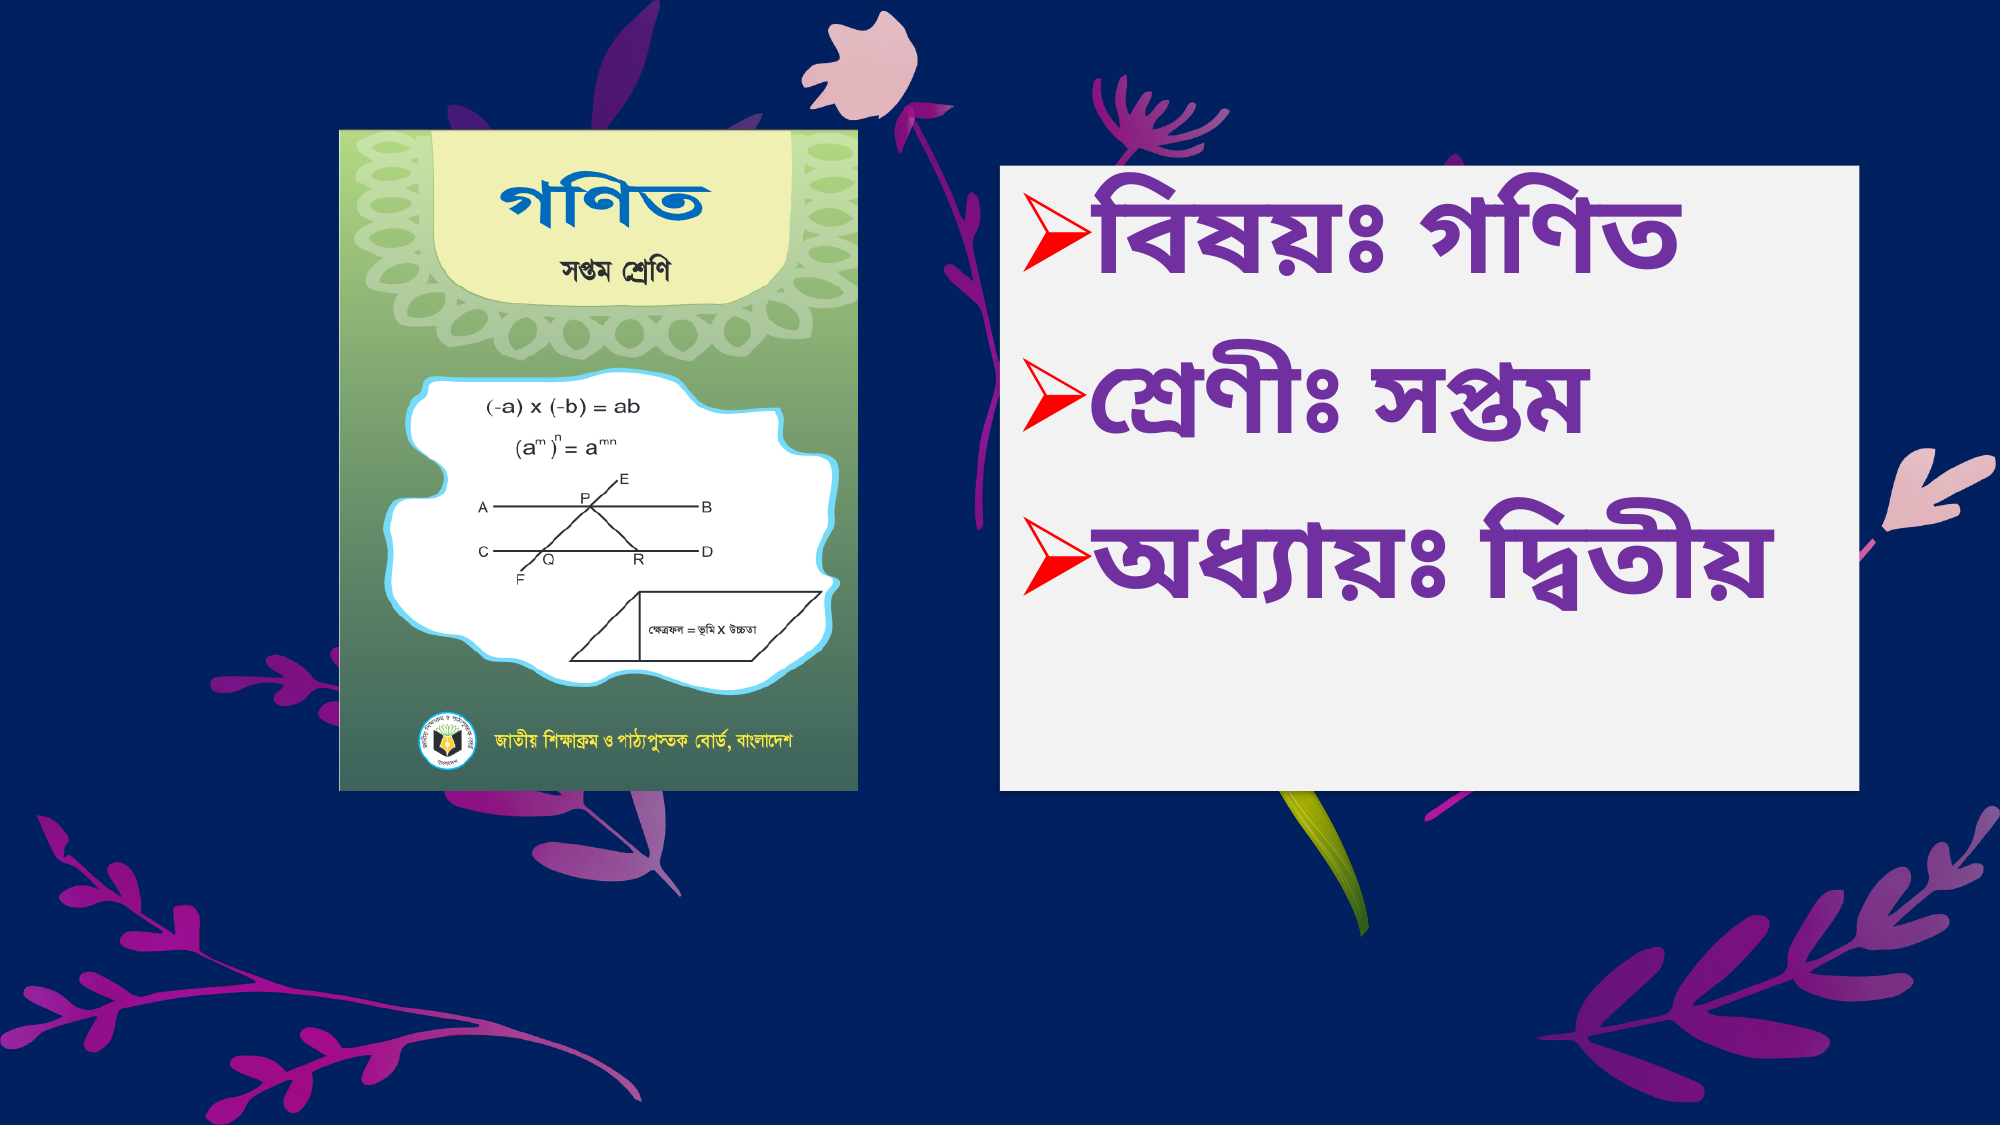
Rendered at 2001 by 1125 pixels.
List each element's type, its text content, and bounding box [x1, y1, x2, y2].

text_box বিষয়ঃ গণিত শ্রেণীঃ সপ্তম অধ্যায়ঃ দ্বিতীয় [999, 165, 1860, 791]
picture [0, 0, 2000, 1125]
